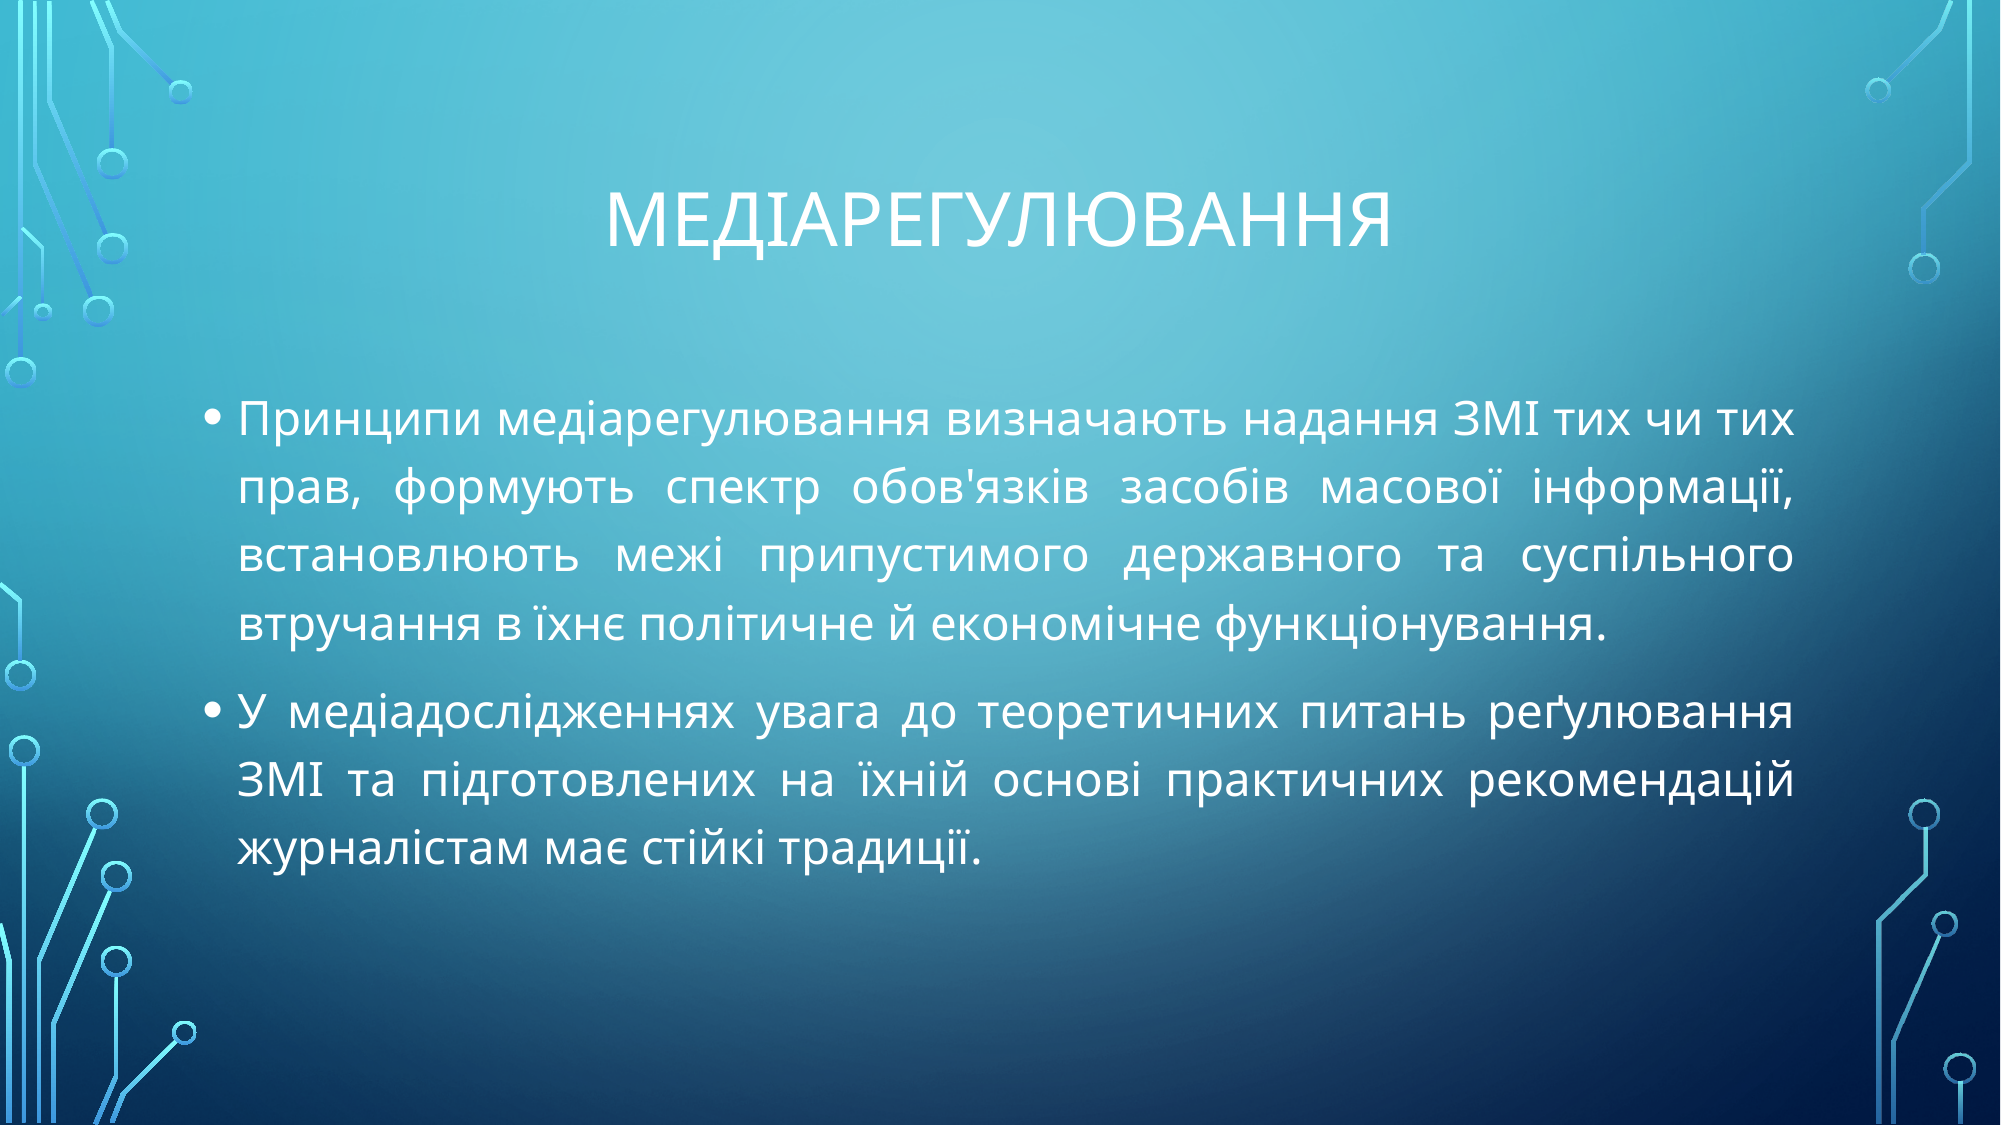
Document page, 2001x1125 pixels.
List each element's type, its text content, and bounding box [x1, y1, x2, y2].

list Принципи медіарегулювання визначають надання ЗМІ тих чи тих прав, формують спектр обов'язків засобів масової інформації, встановлюють межі припустимого державного та суспільного втручання в їхнє політичне й економічне функціонування. У медіадослідженнях увага до теоретичних питань реґулювання ЗМІ та підготовлених на їхній основі практичних рекомендацій журналістам має стійкі традиції. [187, 369, 1813, 950]
title Медіарегулювання [187, 101, 1813, 344]
